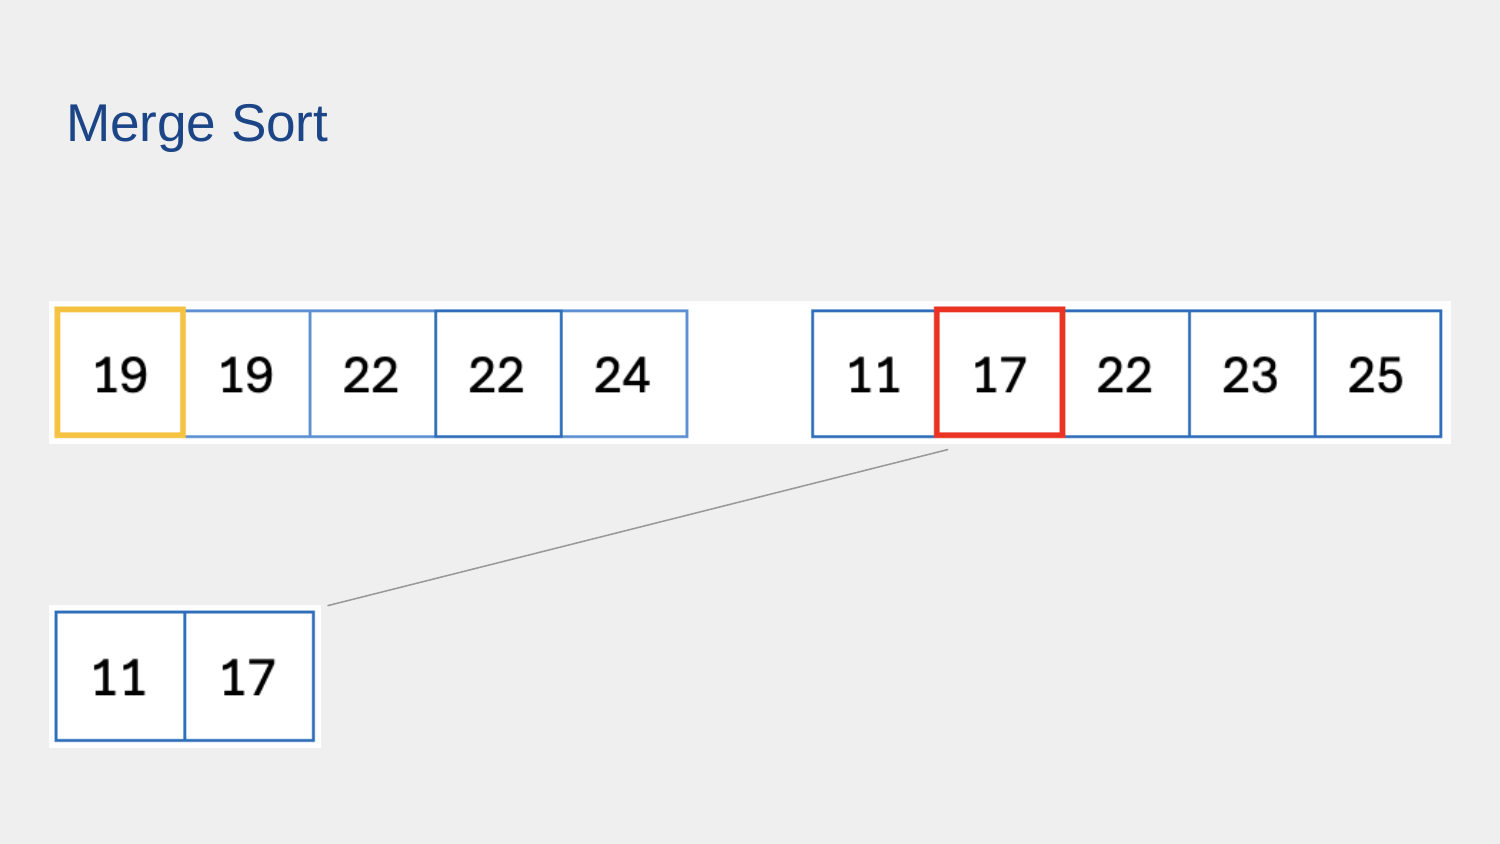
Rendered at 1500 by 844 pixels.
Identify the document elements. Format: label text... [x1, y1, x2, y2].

picture [49, 300, 1451, 444]
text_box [327, 449, 949, 606]
title Merge Sort [51, 72, 1449, 167]
picture [49, 604, 321, 748]
